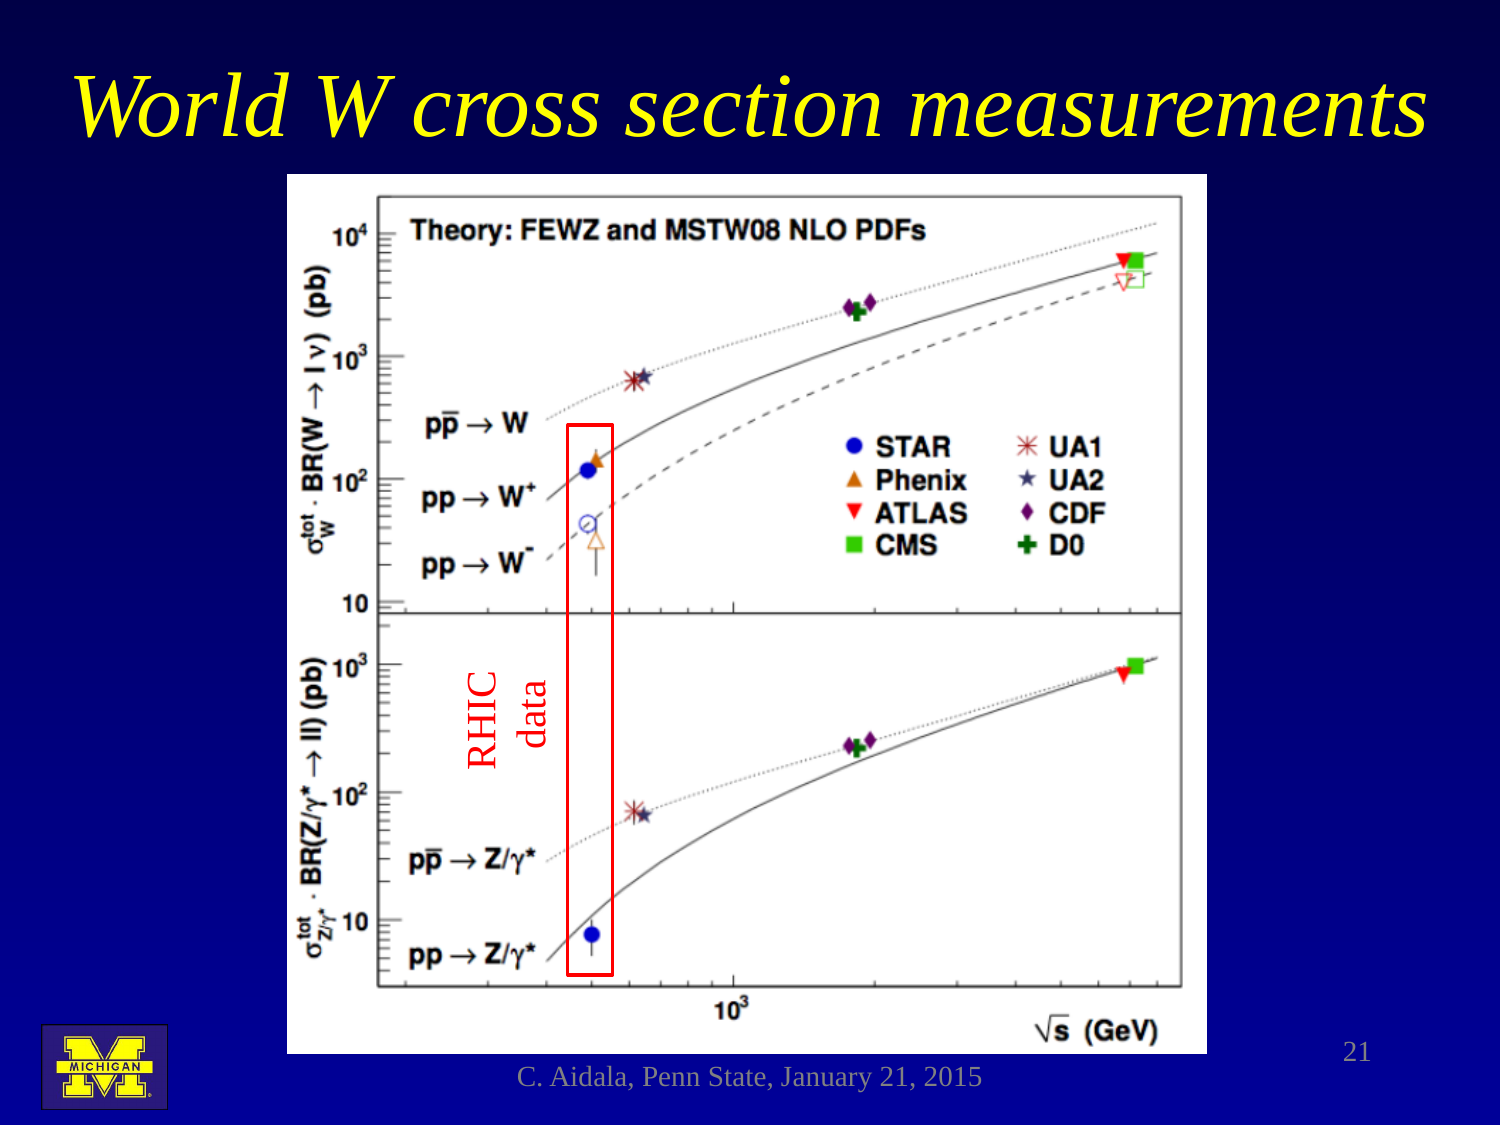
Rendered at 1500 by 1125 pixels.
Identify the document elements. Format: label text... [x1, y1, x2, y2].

picture [287, 174, 1207, 1055]
slide_number 21 [1074, 1024, 1388, 1101]
title World W cross section measurements [37, 37, 1463, 163]
picture [41, 1024, 168, 1110]
footer C. Aidala, Penn State, January 21, 2015 [437, 1063, 1063, 1103]
